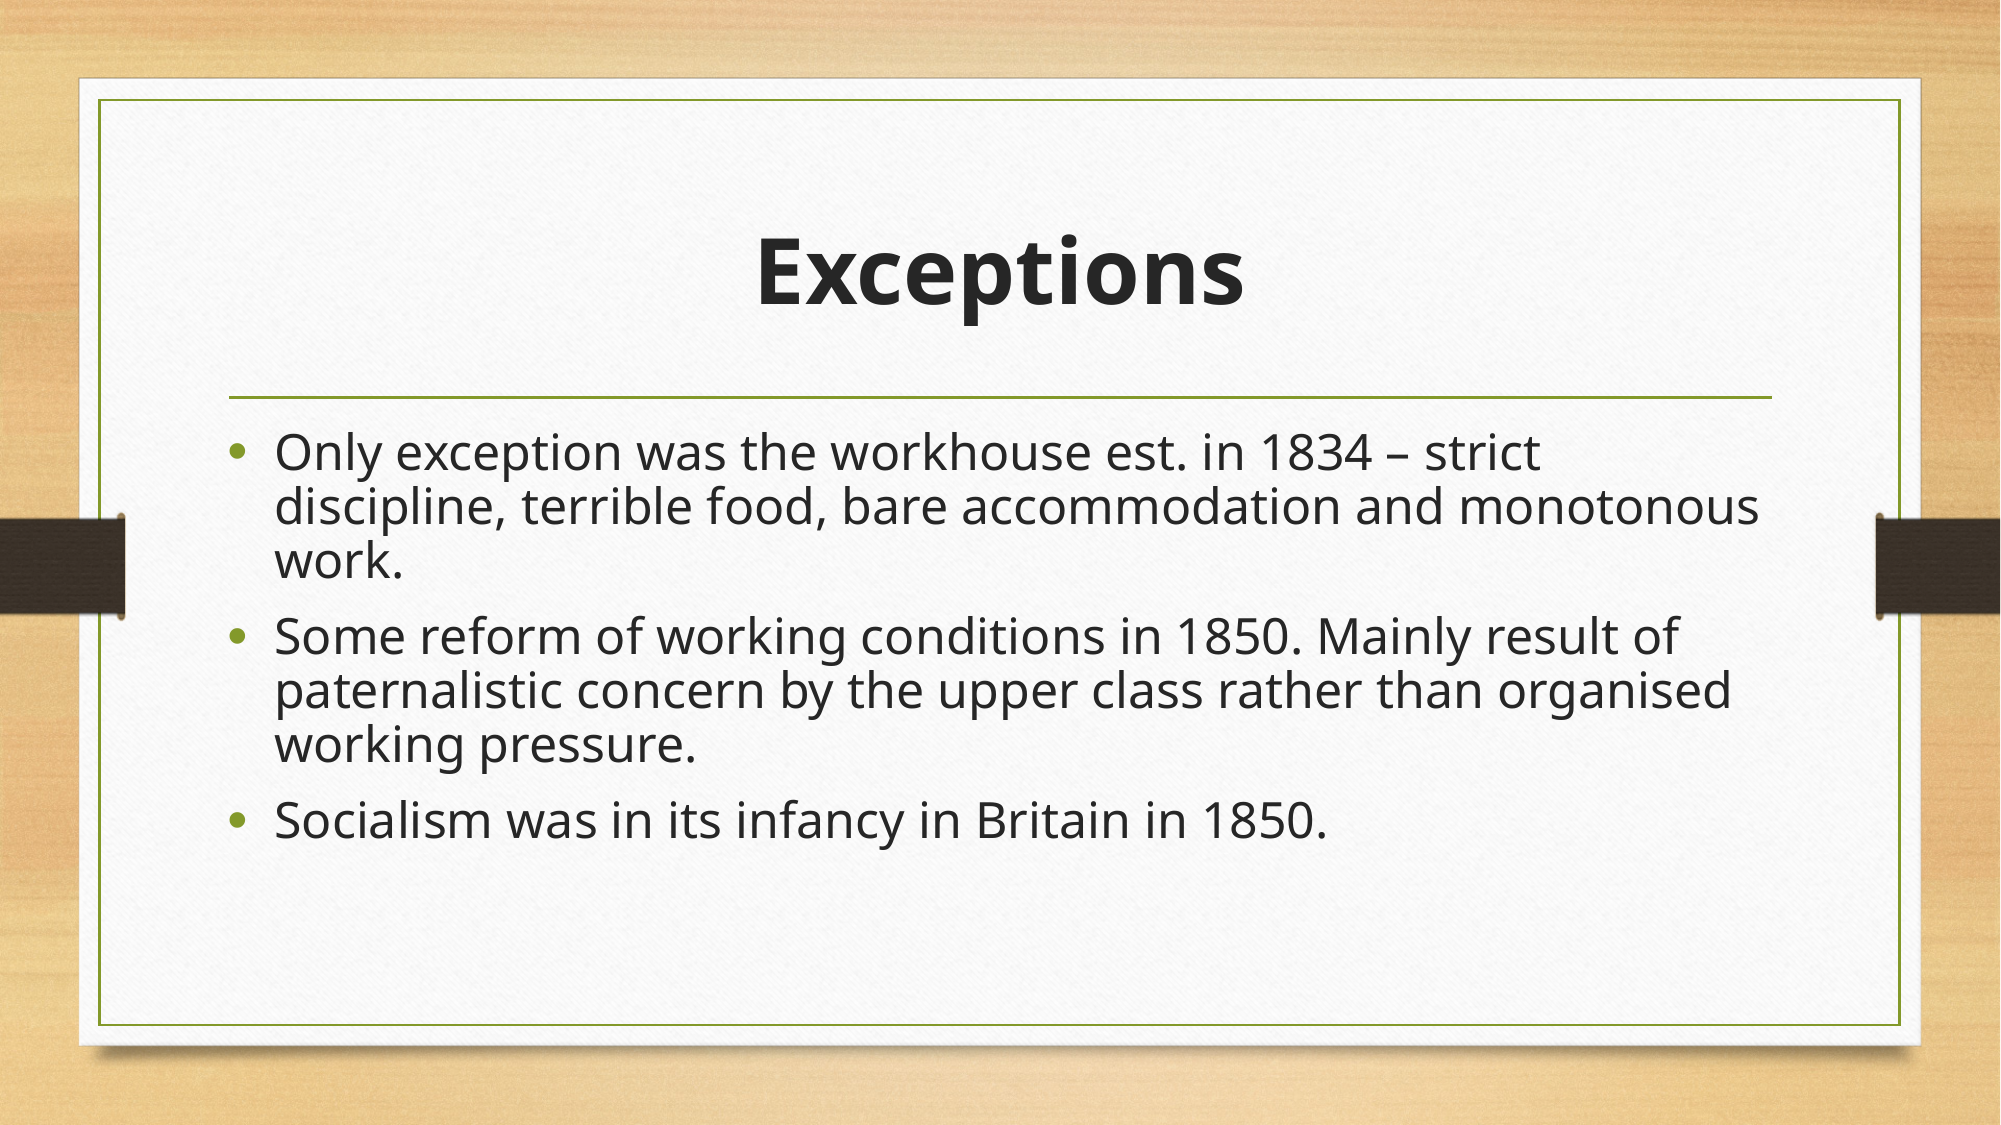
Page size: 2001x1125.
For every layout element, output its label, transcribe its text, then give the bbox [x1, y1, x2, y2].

list Only exception was the workhouse est. in 1834 – strict discipline, terrible food, bare accommodation and monotonous work. Some reform of working conditions in 1850. Mainly result of paternalistic concern by the upper class rather than organised working pressure. Socialism was in its infancy in Britain in 1850. [212, 419, 1788, 964]
picture [0, 0, 2001, 1125]
title Exceptions [212, 161, 1788, 375]
